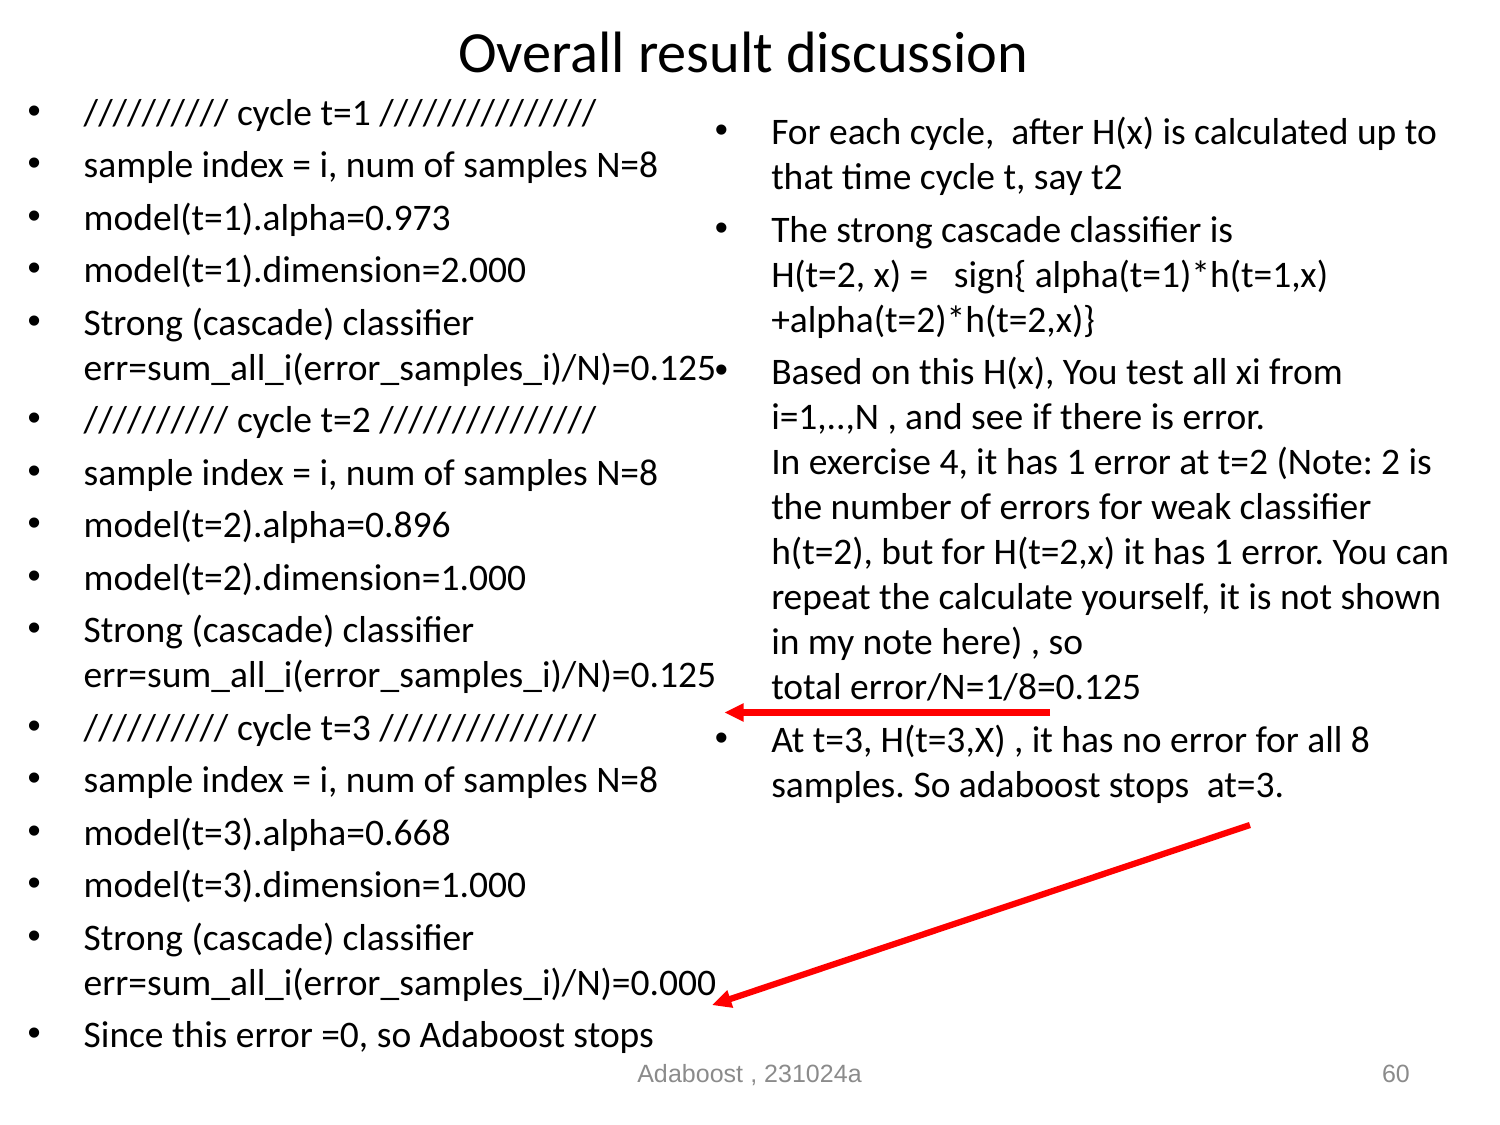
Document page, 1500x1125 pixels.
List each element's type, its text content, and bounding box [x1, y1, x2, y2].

slide_number 60 [1074, 1042, 1425, 1103]
list ////////// cycle t=1 /////////////// sample index = i, num of samples N=8 model(t=1).alpha=0.973 model(t=1).dimension=2.000 Strong (cascade) classifier err=sum_all_i(error_samples_i)/N)=0.125 ////////// cycle t=2 /////////////// sample index = i, num of samples N=8 model(t=2).alpha=0.896 model(t=2).dimension=1.000 Strong (cascade) classifier err=sum_all_i(error_samples_i)/N)=0.125 ////////// cycle t=3 /////////////// sample index = i, num of samples N=8 model(t=3).alpha=0.668 model(t=3).dimension=1.000 Strong (cascade) classifier err=sum_all_i(error_samples_i)/N)=0.000 Since this error =0, so Adaboost stops [12, 27, 750, 771]
list For each cycle, after H(x) is calculated up to that time cycle t, say t2 The strong cascade classifier is H(t=2, x) = sign{ alpha(t=1)*h(t=1,x)+alpha(t=2)*h(t=2,x)} Based on this H(x), You test all xi from i=1,..,N , and see if there is error. In exercise 4, it has 1 error at t=2 (Note: 2 is the number of errors for weak classifier h(t=2), but for H(t=2,x) it has 1 error. You can repeat the calculate yourself, it is not shown in my note here) , so total error/N=1/8=0.125 At t=3, H(t=3,X) , it has no error for all 8 samples. So adaboost stops at=3. [699, 99, 1488, 1005]
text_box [712, 824, 1251, 1006]
footer Adaboost , 231024a [512, 1042, 988, 1103]
title Overall result discussion [75, 19, 1425, 80]
